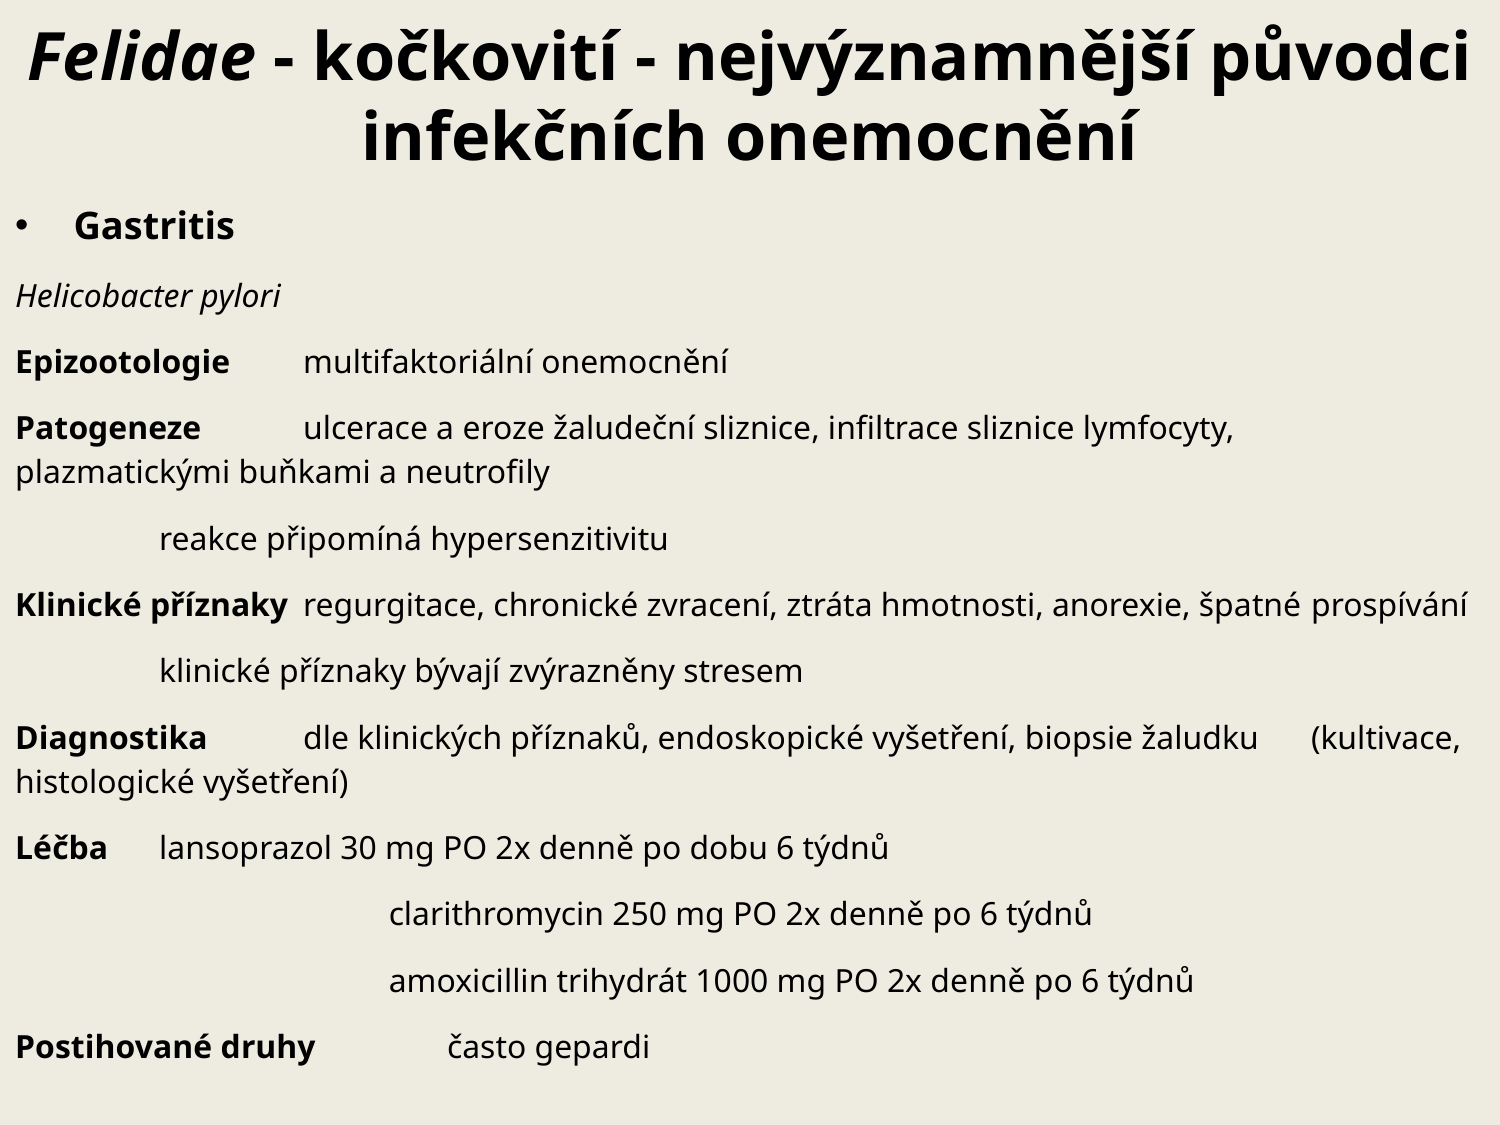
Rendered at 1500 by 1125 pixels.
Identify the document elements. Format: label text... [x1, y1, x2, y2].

title Felidae - kočkovití - nejvýznamnější původci infekčních onemocnění [0, 0, 1500, 187]
list Gastritis Helicobacter pylori Epizootologie multifaktoriální onemocnění Patogeneze ulcerace a eroze žaludeční sliznice, infiltrace sliznice lymfocyty, plazmatickými buňkami a neutrofily reakce připomíná hypersenzitivitu Klinické příznaky regurgitace, chronické zvracení, ztráta hmotnosti, anorexie, špatné prospívání klinické příznaky bývají zvýrazněny stresem Diagnostika dle klinických příznaků, endoskopické vyšetření, biopsie žaludku (kultivace, histologické vyšetření) Léčba lansoprazol 30 mg PO 2x denně po dobu 6 týdnů clarithromycin 250 mg PO 2x denně po 6 týdnů amoxicillin trihydrát 1000 mg PO 2x denně po 6 týdnů Postihované druhy často gepardi [0, 187, 1500, 1125]
